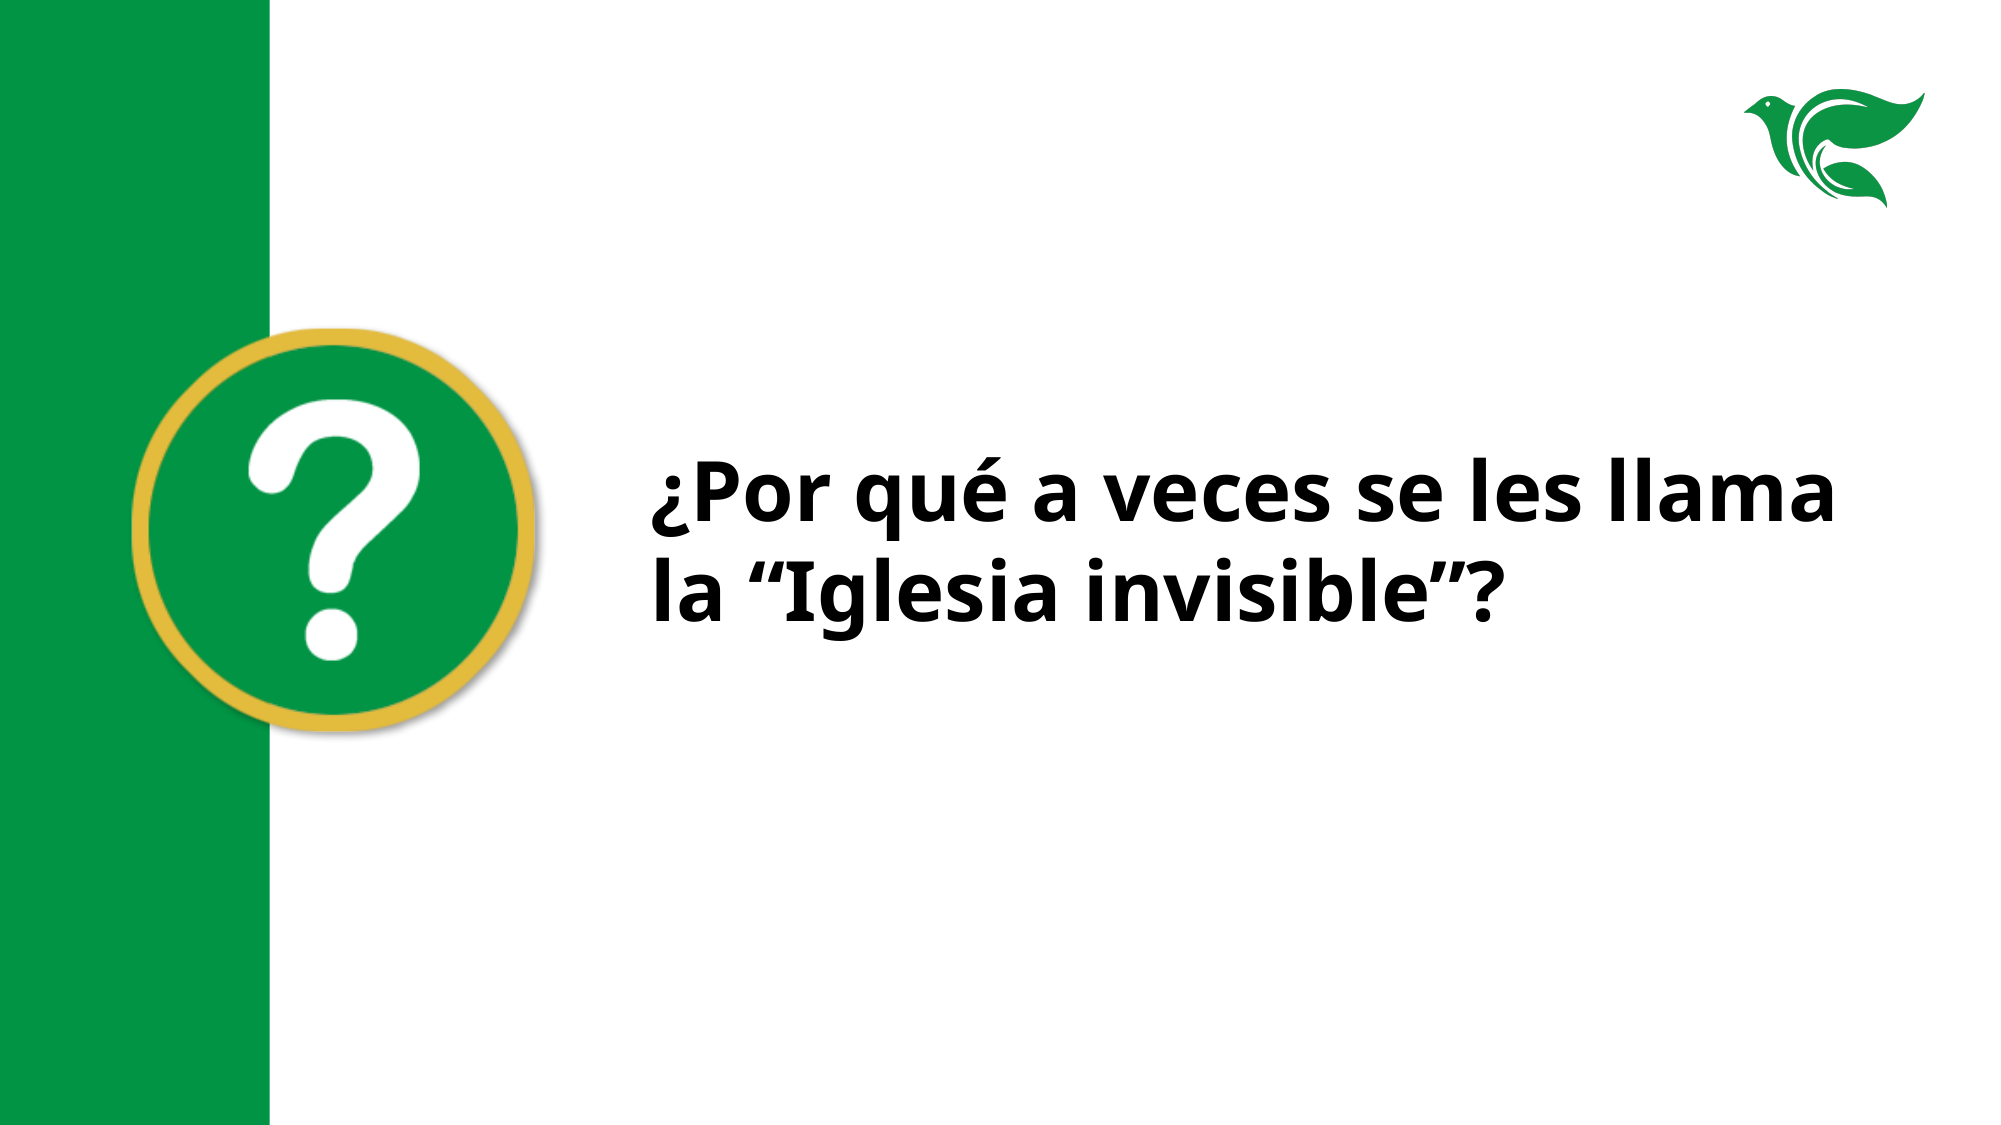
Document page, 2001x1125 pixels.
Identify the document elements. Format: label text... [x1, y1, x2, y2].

picture [1722, 47, 1953, 240]
picture [77, 254, 592, 783]
text_box [0, 0, 270, 1125]
text_box ¿Por qué a veces se les llama la “Iglesia invisible”? [635, 430, 1882, 646]
